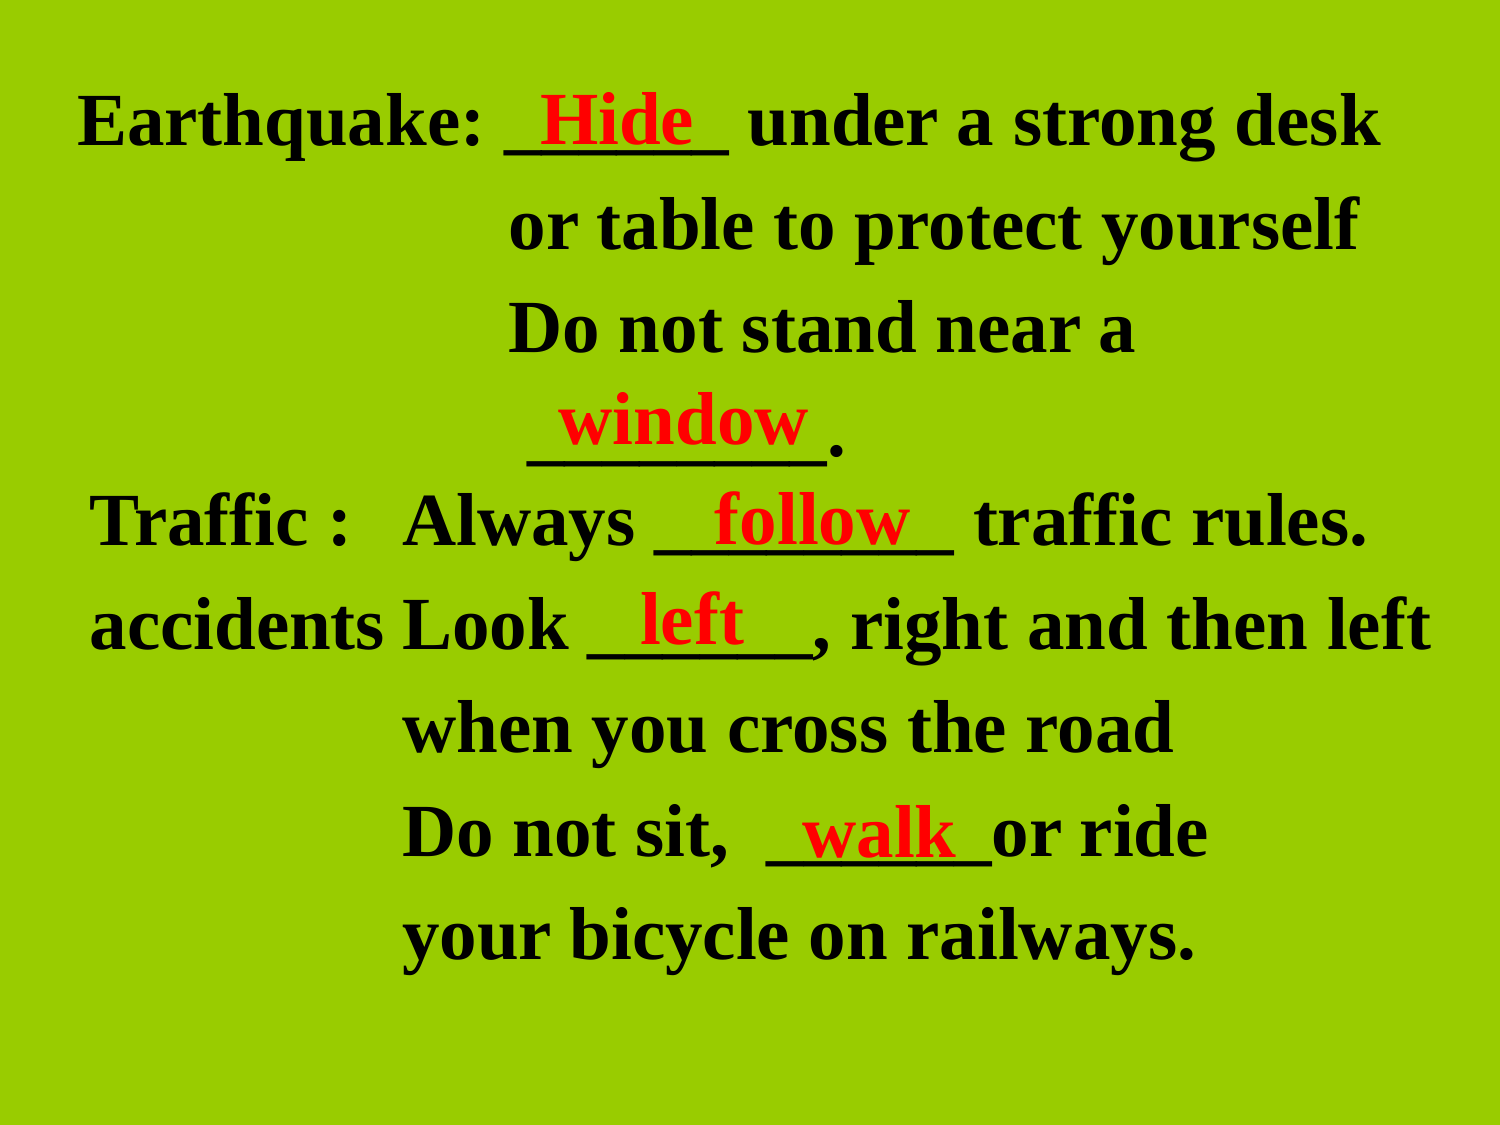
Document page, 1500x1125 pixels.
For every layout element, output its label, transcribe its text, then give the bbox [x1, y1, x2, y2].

text_box Earthquake: ______ under a strong desk or table to protect yourself Do not stand near a ________. [62, 49, 1413, 479]
text_box Hide [525, 62, 709, 168]
text_box Always ________ traffic rules. Look ______, right and then left when you cross the road Do not sit, ______or ride your bicycle on railways. [387, 449, 1463, 982]
text_box Traffic : accidents [75, 449, 413, 672]
text_box follow [700, 462, 926, 568]
text_box walk [787, 774, 972, 880]
text_box window [525, 362, 824, 468]
text_box left [625, 562, 759, 668]
